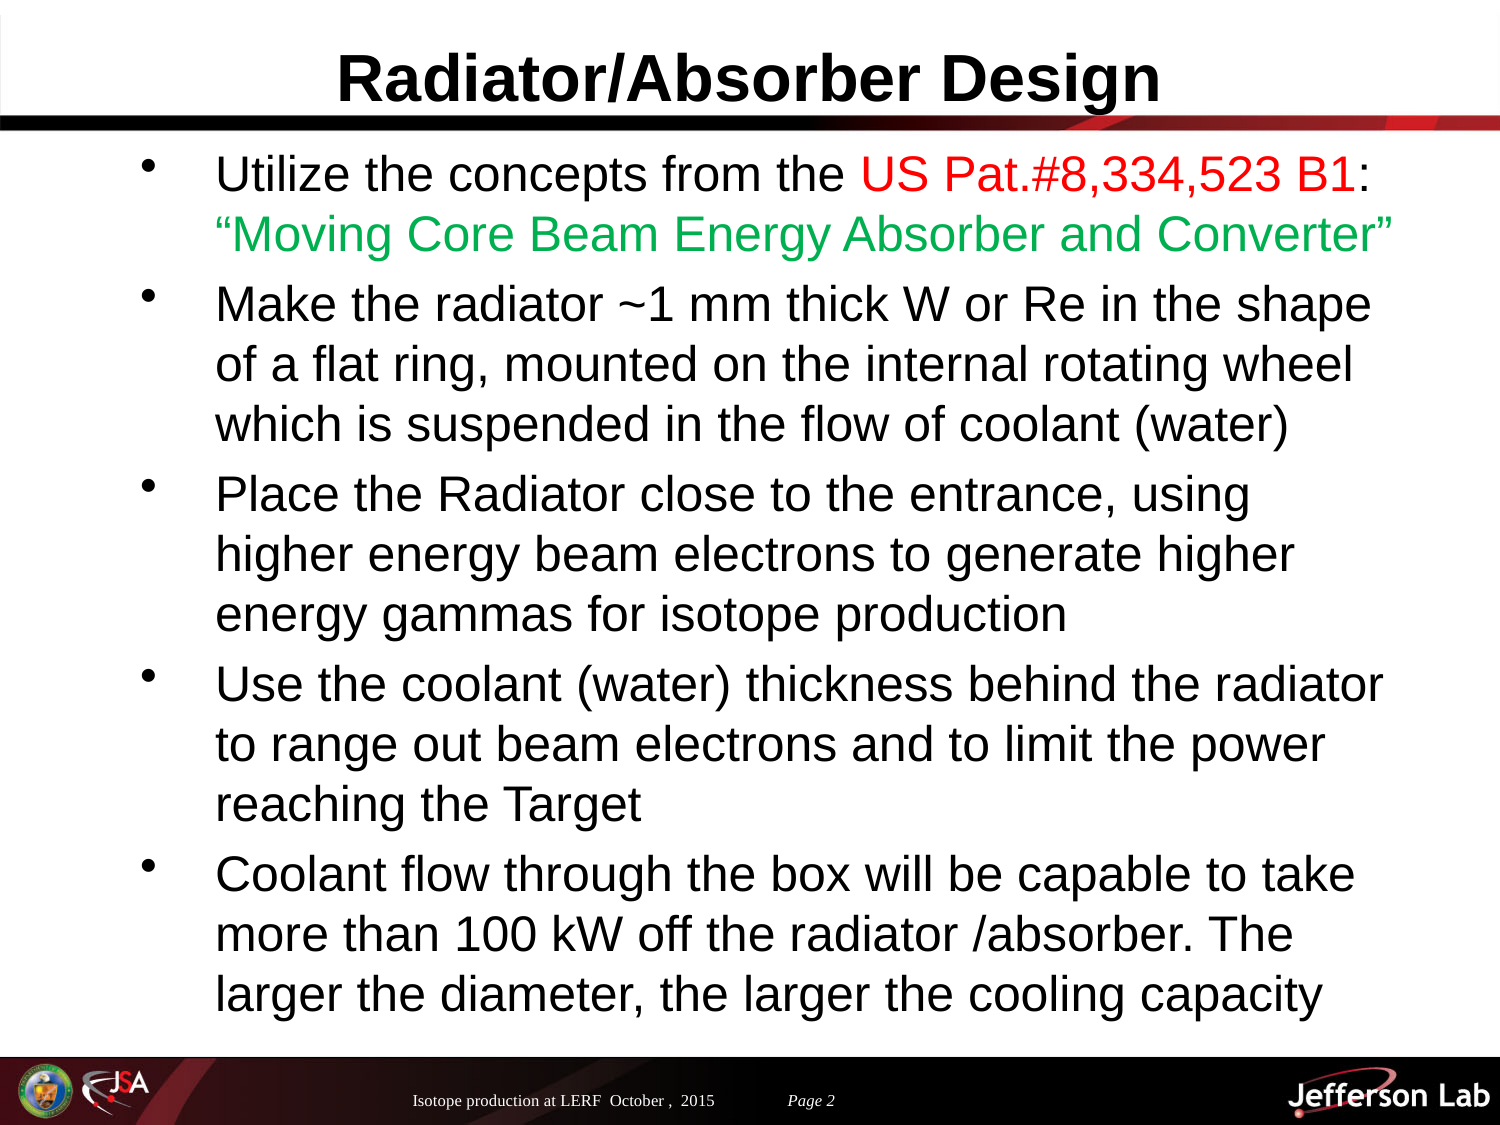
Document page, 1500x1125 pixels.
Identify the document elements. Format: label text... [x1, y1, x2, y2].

list Utilize the concepts from the US Pat.#8,334,523 B1: “Moving Core Beam Energy Absorber and Converter” Make the radiator ~1 mm thick W or Re in the shape of a flat ring, mounted on the internal rotating wheel which is suspended in the flow of coolant (water) Place the Radiator close to the entrance, using higher energy beam electrons to generate higher energy gammas for isotope production Use the coolant (water) thickness behind the radiator to range out beam electrons and to limit the power reaching the Target Coolant flow through the box will be capable to take more than 100 kW off the radiator /absorber. The larger the diameter, the larger the cooling capacity [124, 133, 1413, 1060]
picture [0, 0, 1500, 1125]
title Radiator/Absorber Design [112, 0, 1388, 151]
